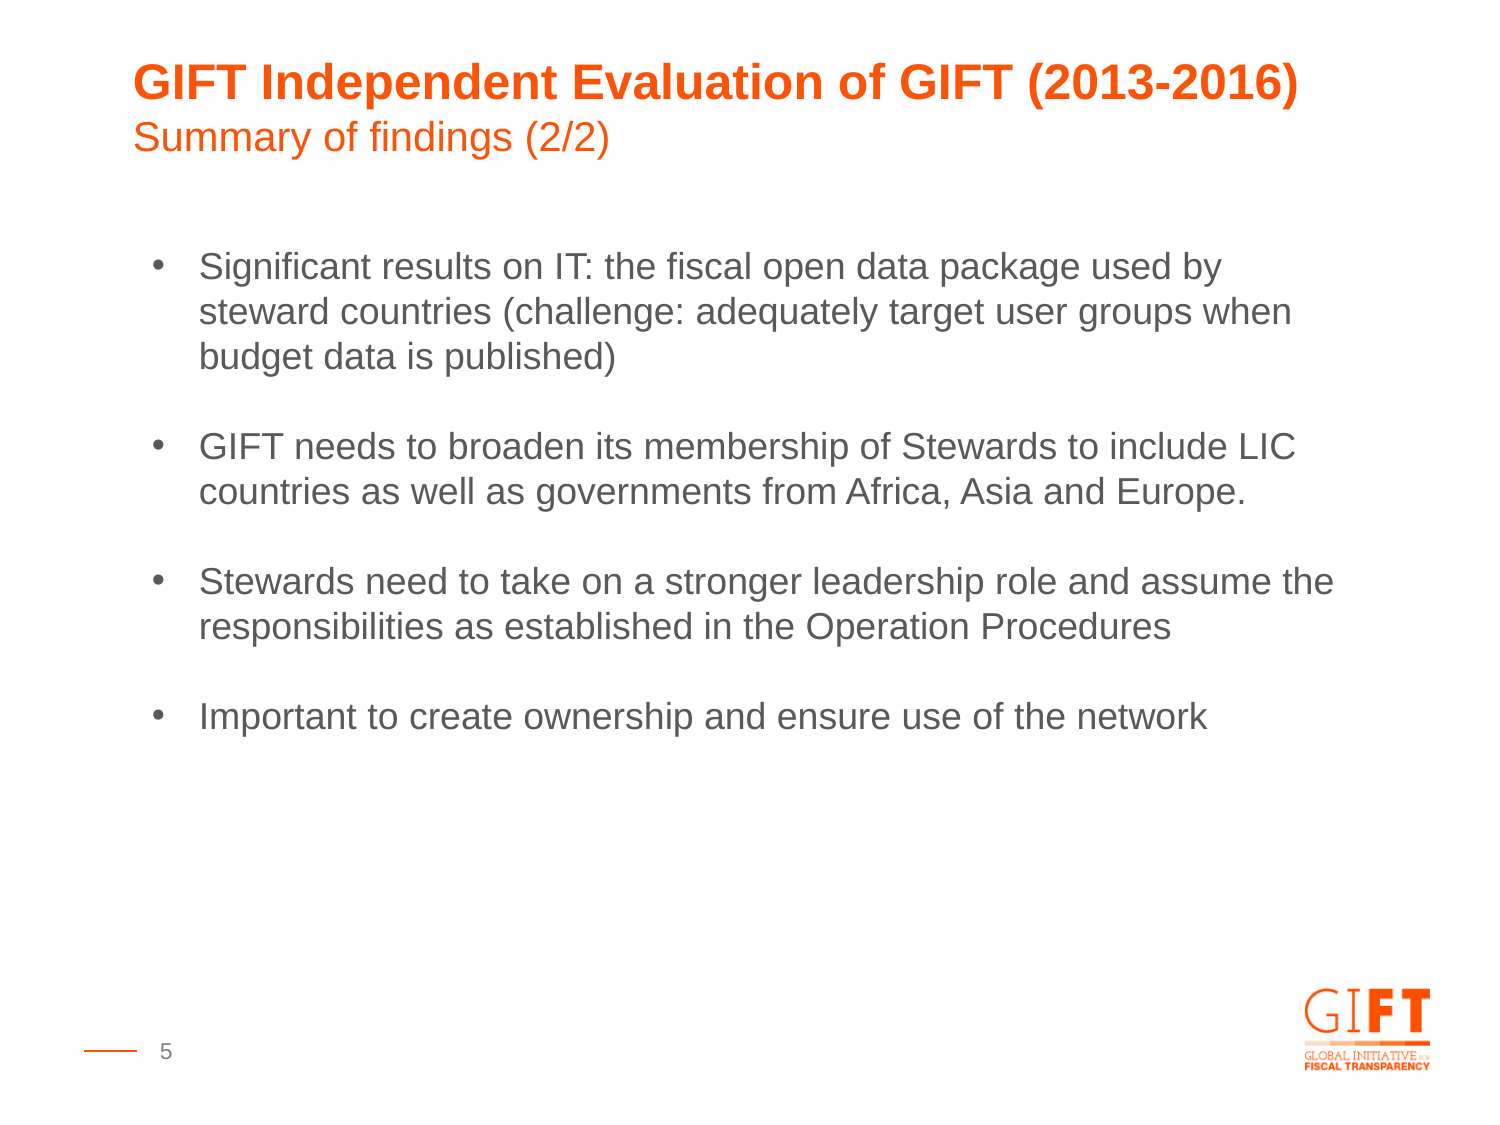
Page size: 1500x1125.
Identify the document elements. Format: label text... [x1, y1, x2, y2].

text_box Significant results on IT: the fiscal open data package used by steward countries (challenge: adequately target user groups when budget data is published) GIFT needs to broaden its membership of Stewards to include LIC countries as well as governments from Africa, Asia and Europe. Stewards need to take on a stronger leadership role and assume the responsibilities as established in the Operation Procedures Important to create ownership and ensure use of the network [137, 257, 1357, 845]
text_box GIFT Independent Evaluation of GIFT (2013-2016) Summary of findings (2/2) [118, 42, 1385, 257]
picture [1304, 988, 1431, 1073]
text_box 5 [75, 1029, 188, 1090]
